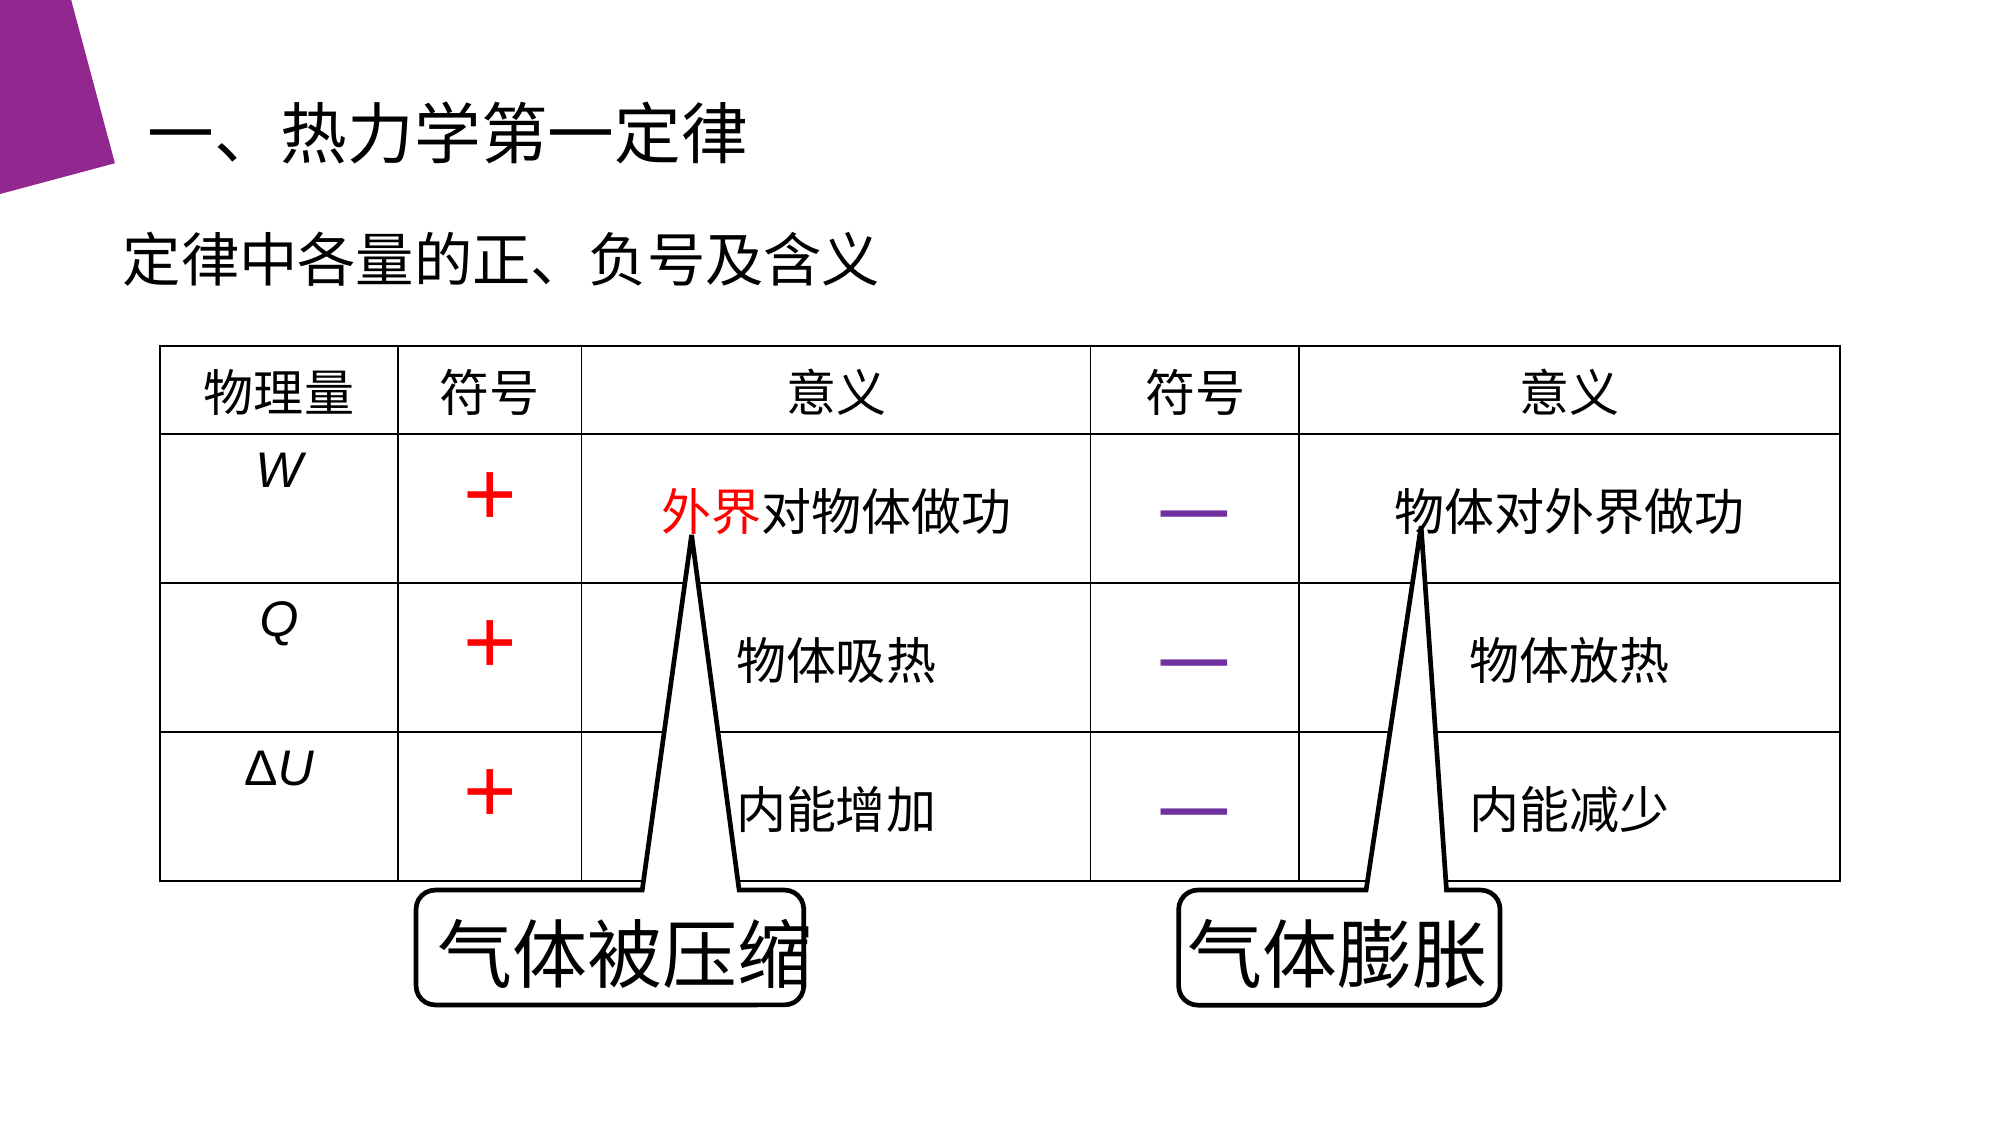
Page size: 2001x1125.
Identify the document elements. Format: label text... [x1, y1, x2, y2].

table_cell ΔU [161, 733, 397, 880]
table_cell 物体对外界做功 [1300, 435, 1839, 582]
table_header 物理量 [161, 347, 397, 433]
table_cell － [1091, 584, 1298, 731]
table_cell Q [161, 584, 397, 731]
text_box 定律中各量的正、负号及含义 [108, 215, 1266, 322]
table_cell + [399, 435, 581, 582]
table_cell 内能增加 [721, 733, 1090, 880]
table_header 意义 [582, 347, 1090, 433]
table_cell － [1091, 435, 1298, 582]
table_cell 物体放热 [1300, 584, 1409, 731]
table_cell 内能增加 [582, 733, 661, 880]
table_cell + [399, 733, 581, 880]
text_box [1172, 890, 1522, 1007]
table_cell 物体放热 [1428, 584, 1839, 731]
table_cell 物体吸热 [582, 584, 682, 731]
table_header 意义 [1300, 347, 1839, 433]
table_cell 内能减少 [1300, 733, 1387, 880]
table_header 符号 [399, 347, 581, 433]
table_cell W [161, 435, 397, 582]
table_cell 内能减少 [1438, 733, 1839, 880]
table_header 符号 [1091, 347, 1298, 433]
table_cell 物体吸热 [701, 584, 1090, 731]
table_cell － [1091, 733, 1298, 880]
table_cell 外界对物体做功 [582, 435, 1090, 582]
text_box 一、热力学第一定律 [132, 84, 764, 179]
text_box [416, 889, 829, 1007]
table_cell + [399, 584, 581, 731]
